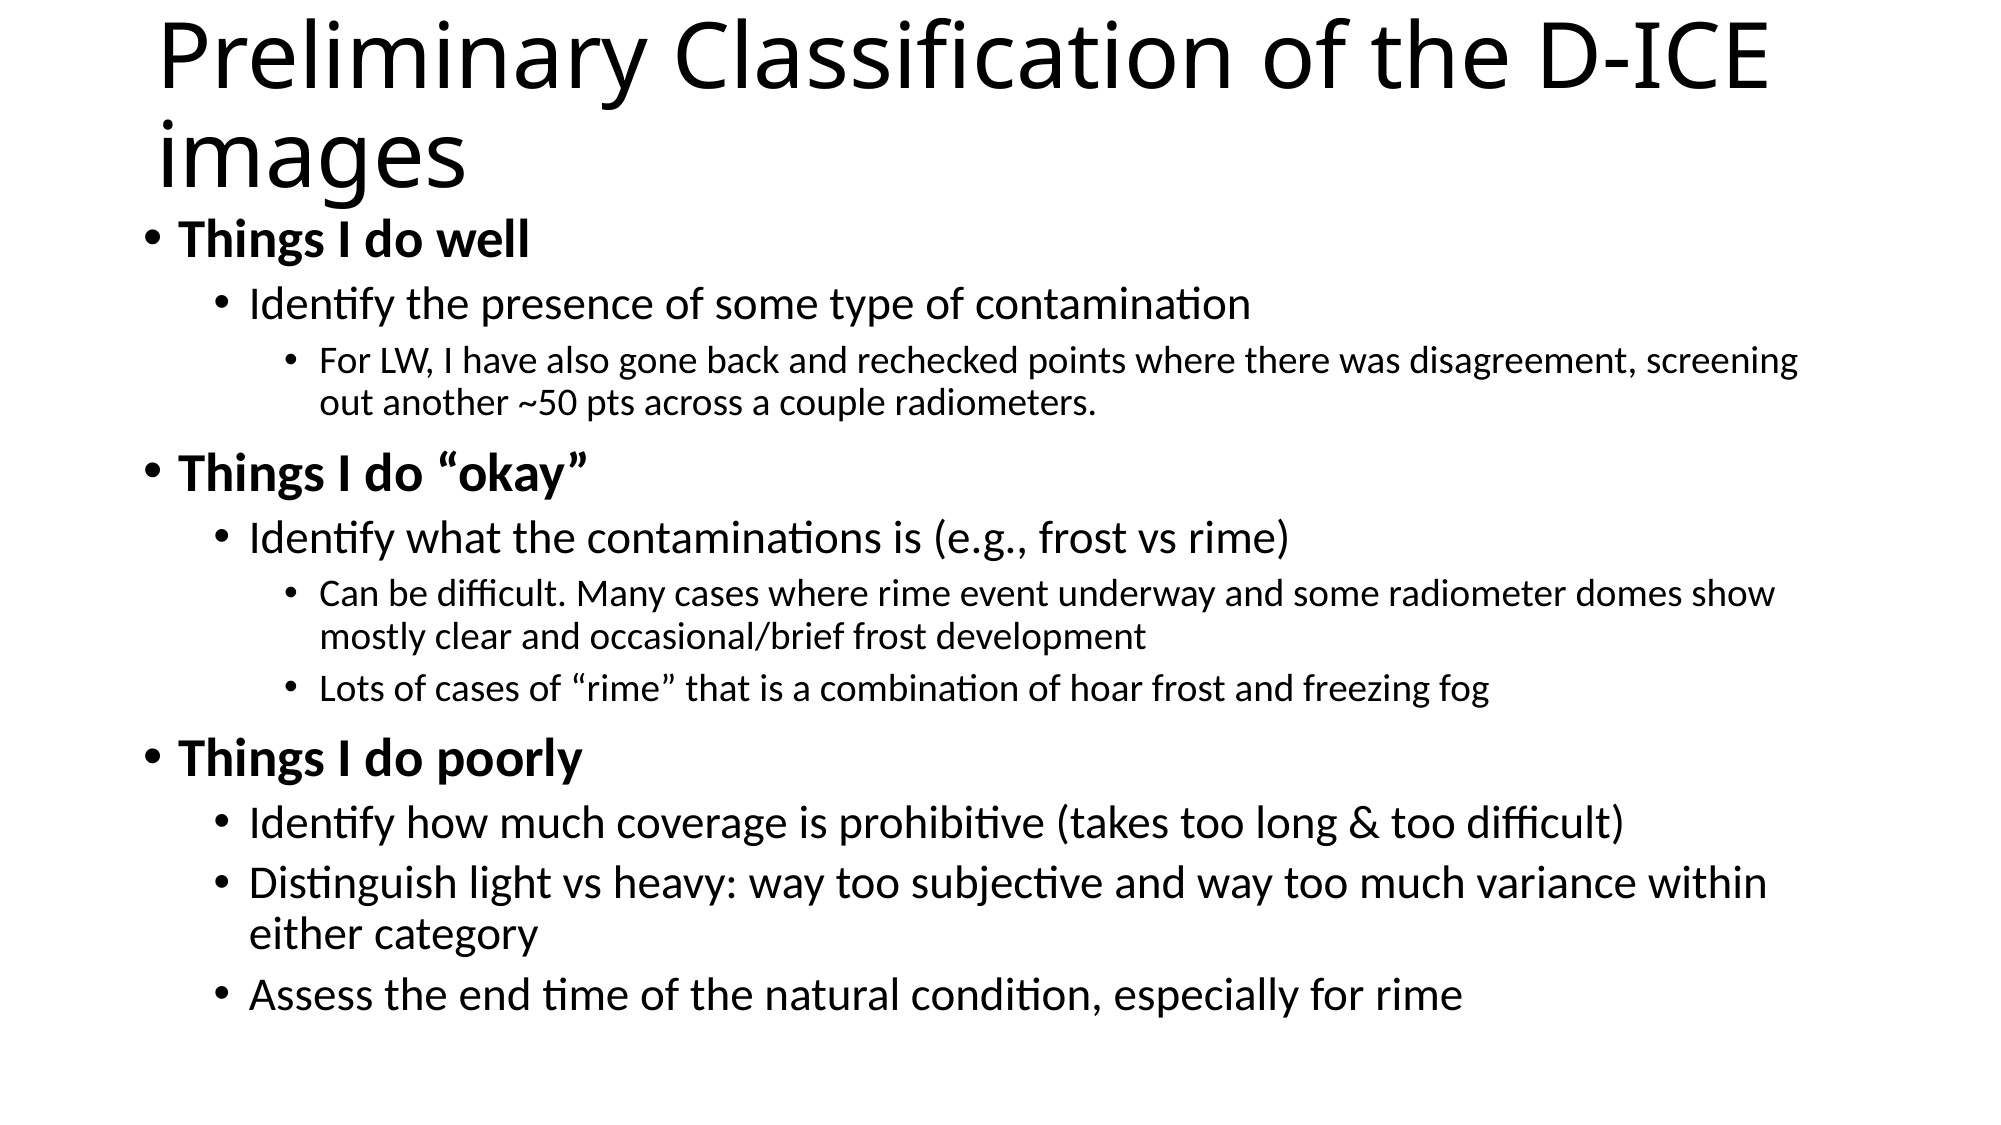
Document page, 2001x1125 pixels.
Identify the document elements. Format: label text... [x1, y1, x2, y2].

title Preliminary Classification of the D-ICE images [140, 0, 1866, 218]
list Things I do well Identify the presence of some type of contamination For LW, I have also gone back and rechecked points where there was disagreement, screening out another ~50 pts across a couple radiometers. Things I do “okay” Identify what the contaminations is (e.g., frost vs rime) Can be difficult. Many cases where rime event underway and some radiometer domes show mostly clear and occasional/brief frost development Lots of cases of “rime” that is a combination of hoar frost and freezing fog Things I do poorly Identify how much coverage is prohibitive (takes too long & too difficult) Distinguish light vs heavy: way too subjective and way too much variance within either category Assess the end time of the natural condition, especially for rime [128, 203, 1854, 1033]
